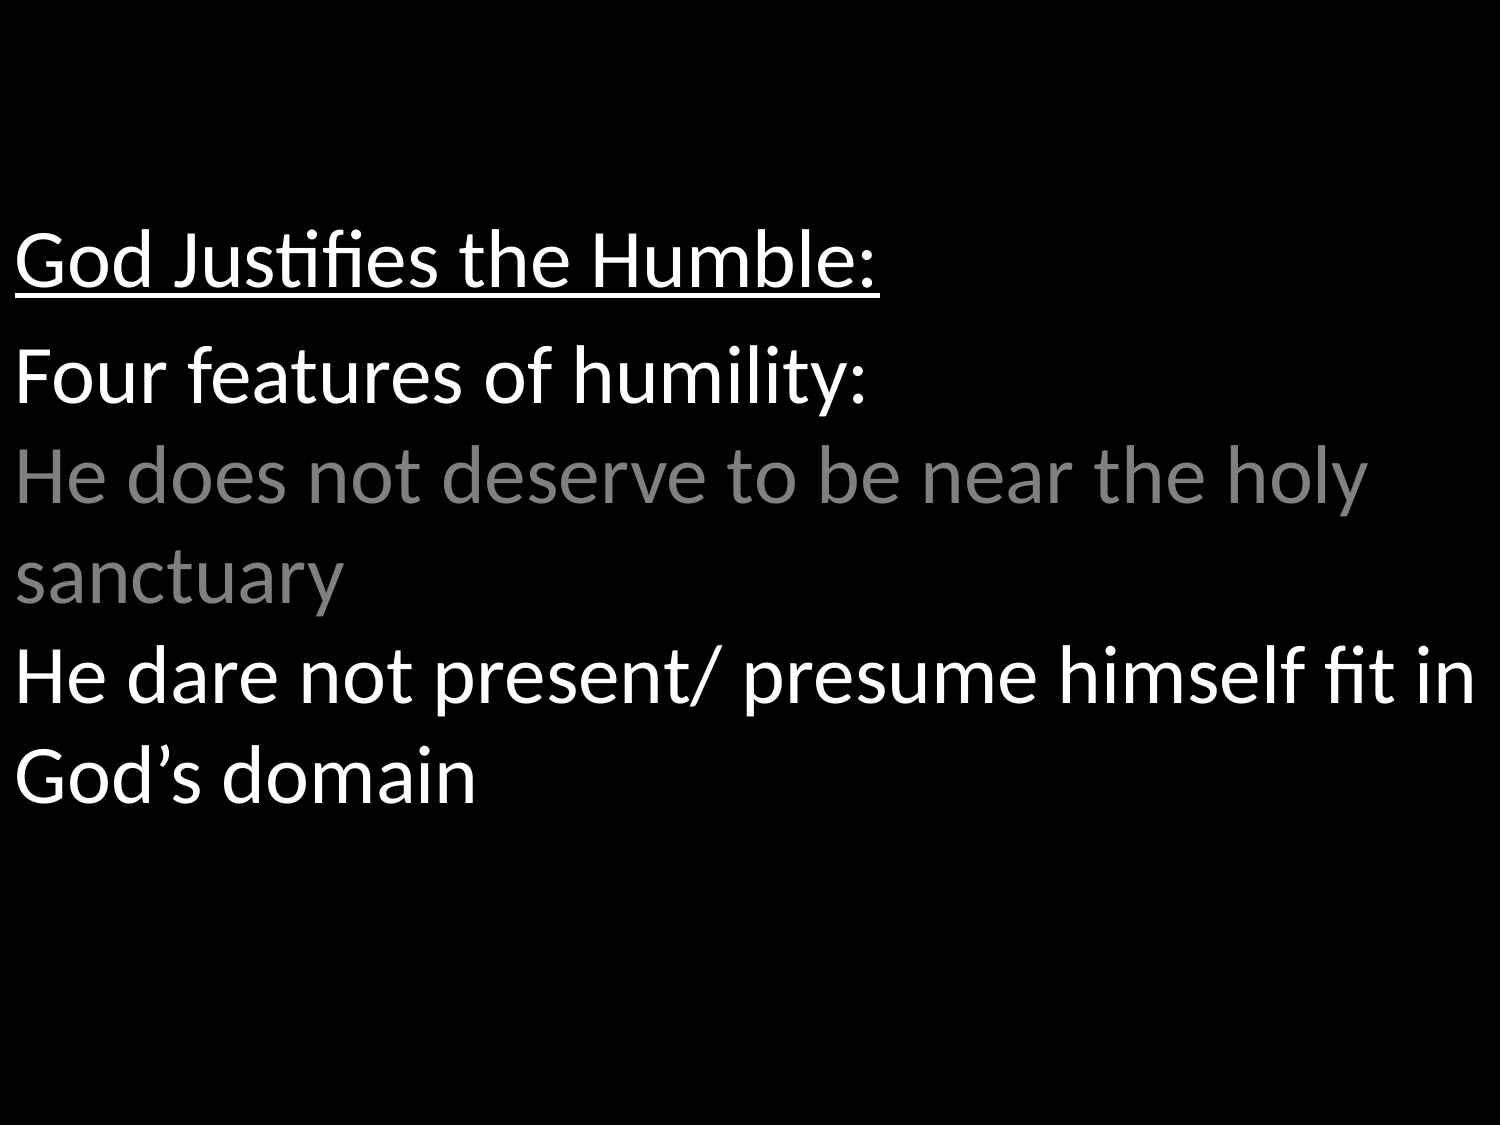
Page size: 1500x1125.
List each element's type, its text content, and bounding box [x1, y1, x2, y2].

text_box Four features of humility: He does not deserve to be near the holy sanctuary He dare not present/ presume himself fit in God’s domain [0, 312, 1500, 828]
text_box God Justifies the Humble: [0, 196, 1500, 312]
